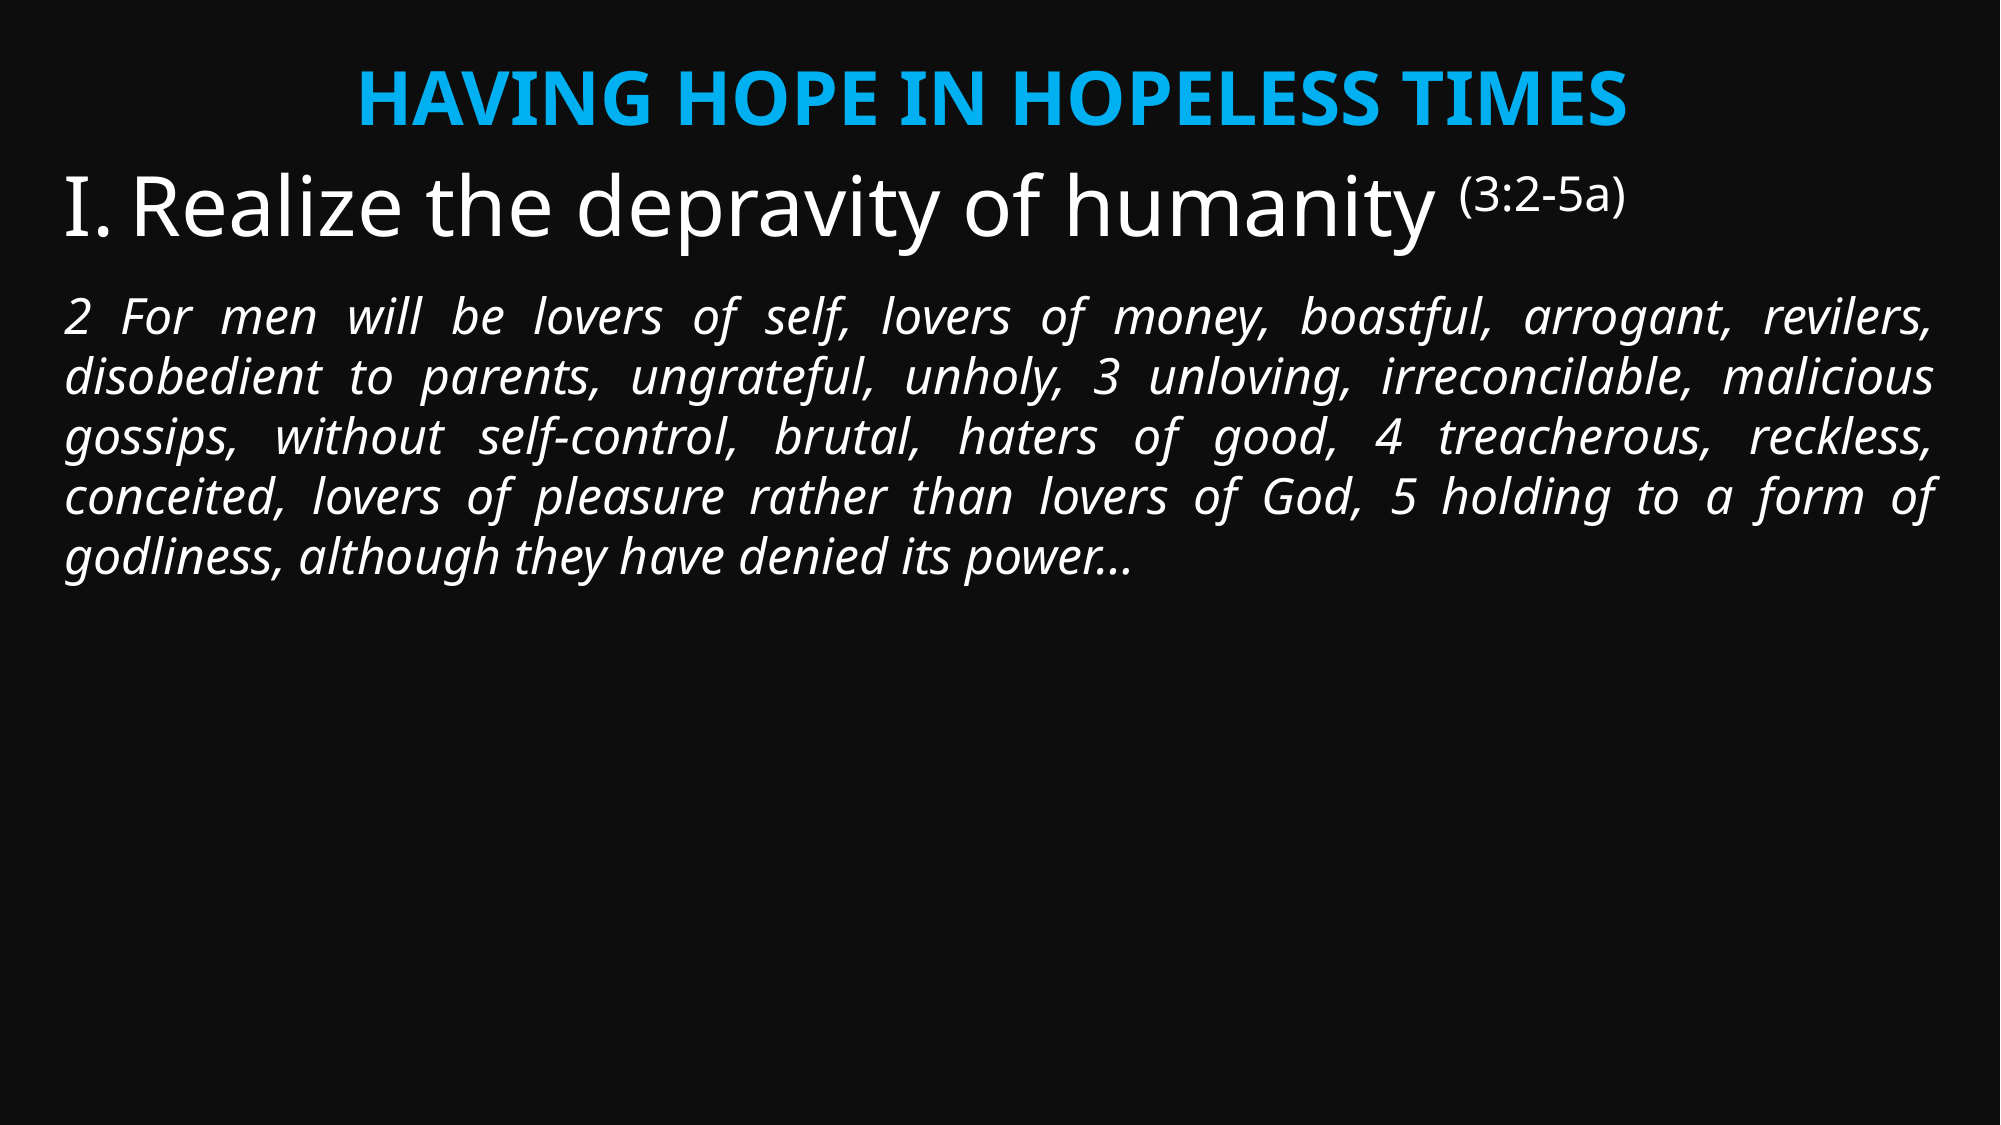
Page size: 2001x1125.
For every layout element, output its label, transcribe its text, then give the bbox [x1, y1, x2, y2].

text_box 2 For men will be lovers of self, lovers of money, boastful, arrogant, revilers, disobedient to parents, ungrateful, unholy, 3 unloving, irreconcilable, malicious gossips, without self-control, brutal, haters of good, 4 treacherous, reckless, conceited, lovers of pleasure rather than lovers of God, 5 holding to a form of godliness, although they have denied its power… [49, 276, 1951, 592]
text_box Realize the depravity of humanity (3:2-5a) [49, 145, 1951, 261]
subtitle Having Hope in Hopeless times [34, 42, 1951, 184]
